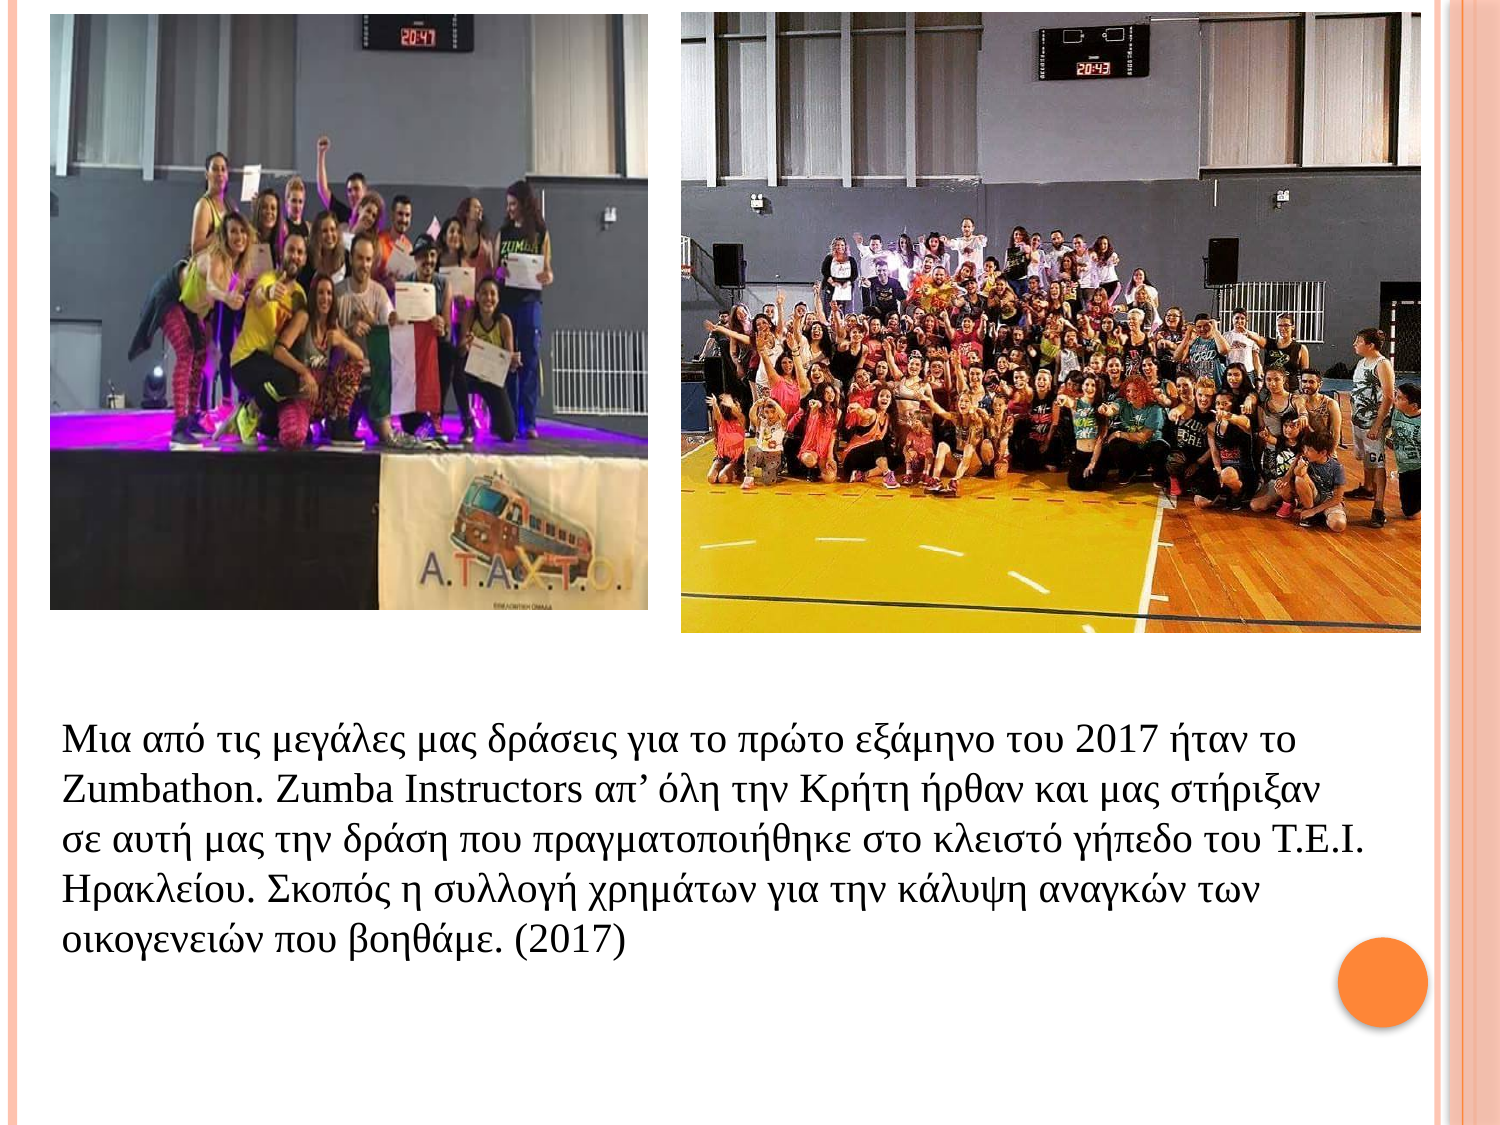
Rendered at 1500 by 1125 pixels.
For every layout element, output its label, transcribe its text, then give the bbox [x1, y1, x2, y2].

text_box Μια από τις μεγάλες μας δράσεις για το πρώτο εξάμηνο του 2017 ήταν το Zumbathon. Zumba Instructors απ’ όλη την Κρήτη ήρθαν και μας στήριξαν σε αυτή μας την δράση που πραγματοποιήθηκε στο κλειστό γήπεδο του Τ.Ε.Ι. Ηρακλείου. Σκοπός η συλλογή χρημάτων για την κάλυψη αναγκών των οικογενειών που βοηθάμε. (2017) [46, 703, 1383, 968]
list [681, 12, 1421, 634]
picture [49, 14, 649, 610]
